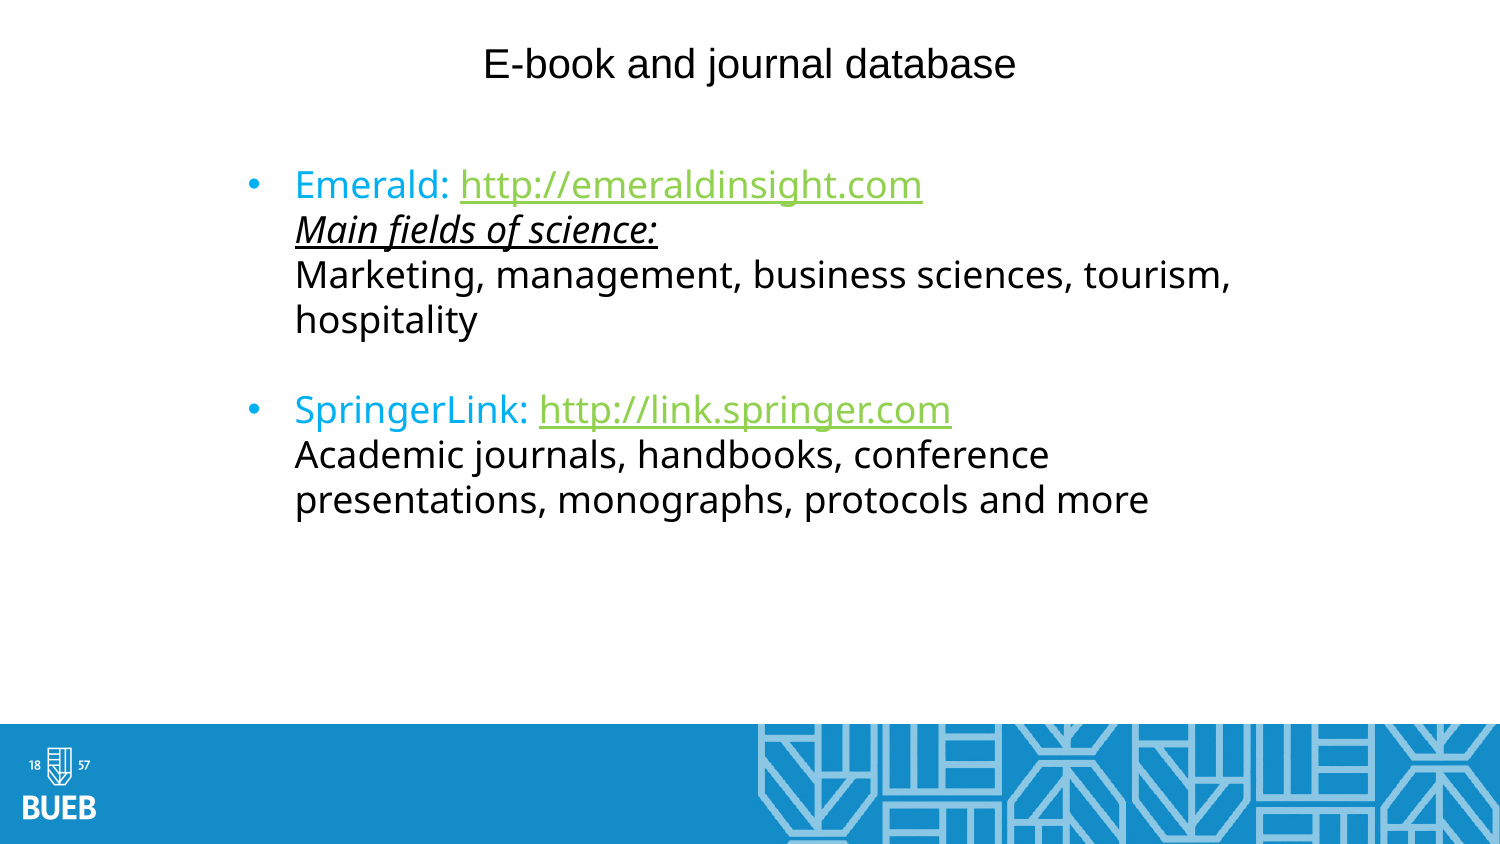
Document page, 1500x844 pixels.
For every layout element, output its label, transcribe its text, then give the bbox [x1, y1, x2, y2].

title E-book and journal database [227, 21, 1273, 109]
text_box Emerald: http://emeraldinsight.com Main fields of science: Marketing, management, business sciences, tourism, hospitality SpringerLink: http://link.springer.com Academic journals, handbooks, conference presentations, monographs, protocols and more [232, 108, 1267, 582]
picture [0, 724, 1500, 844]
